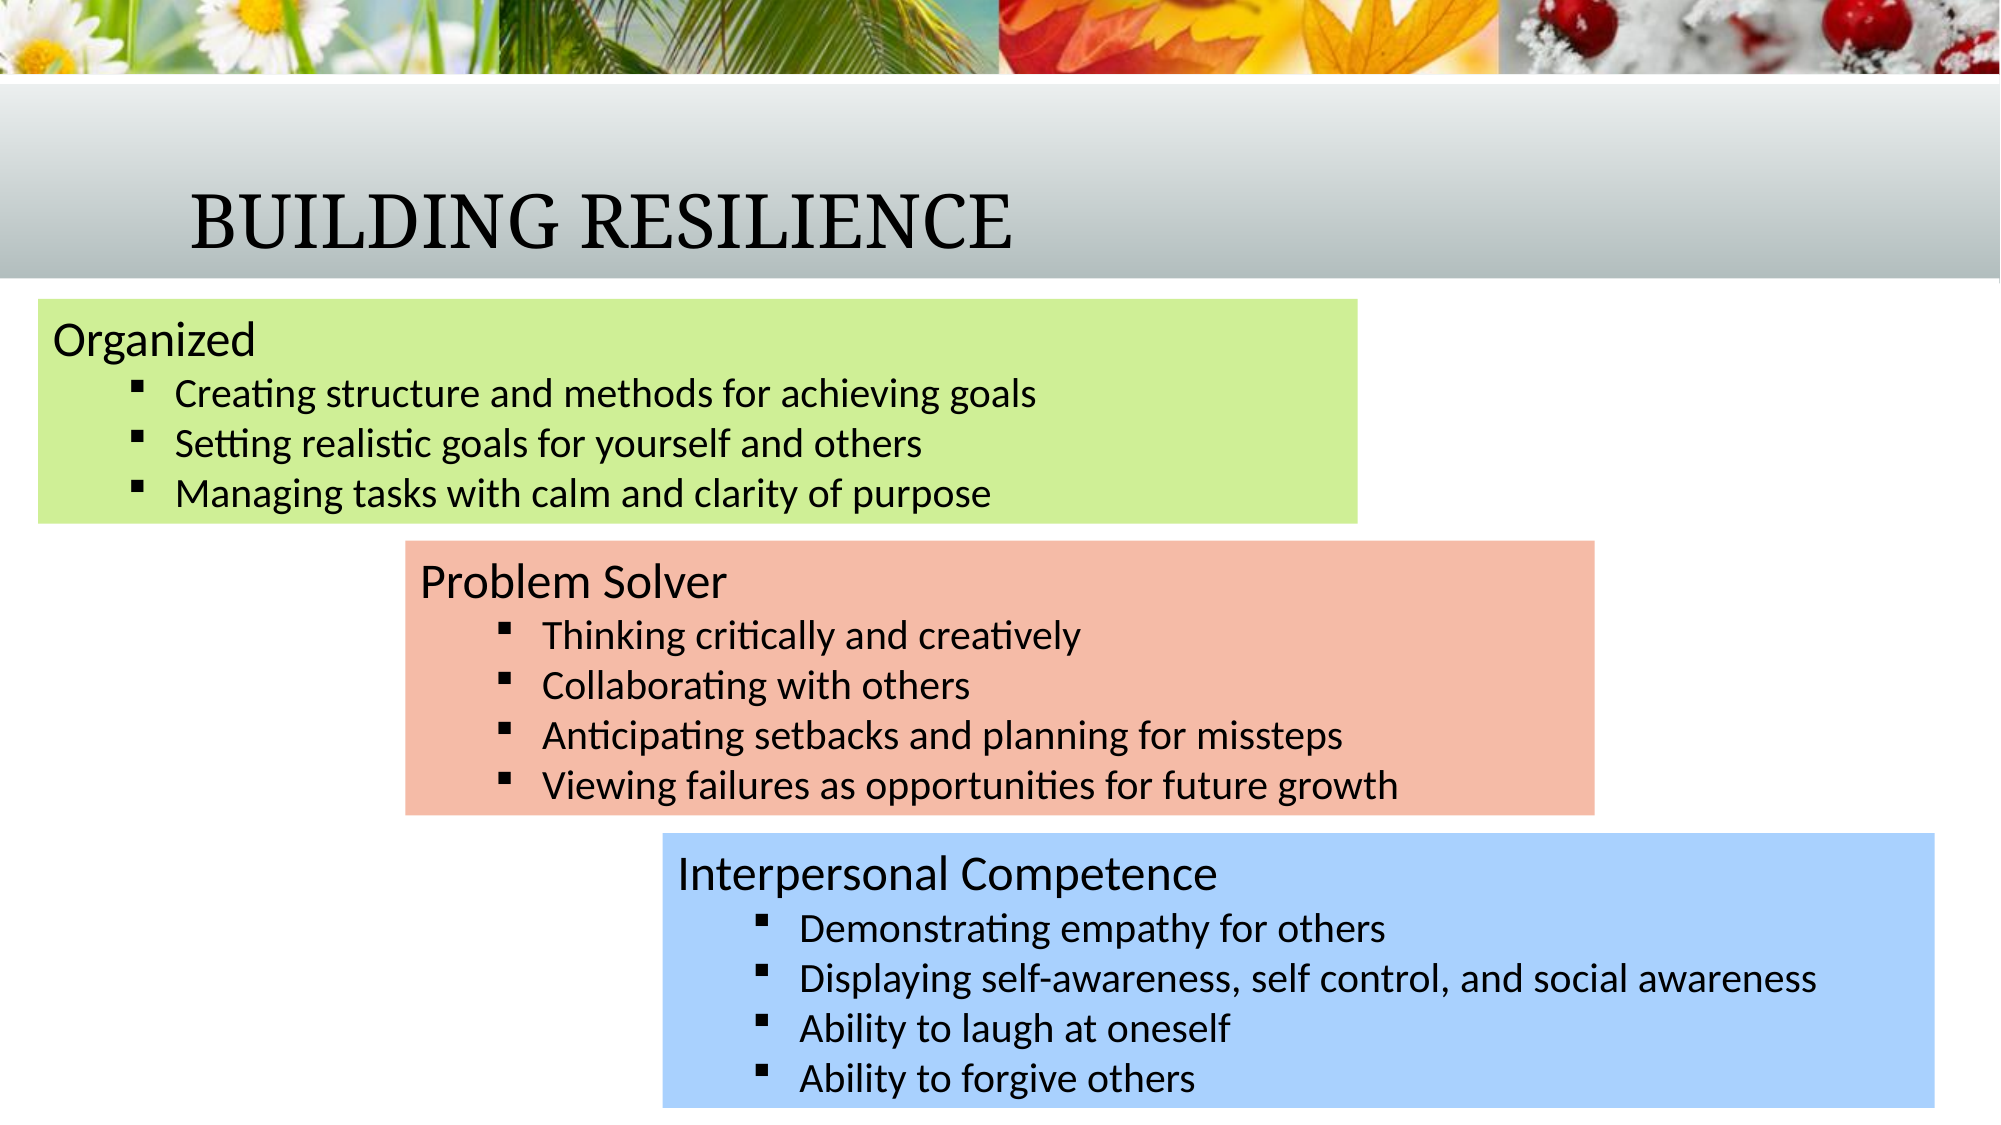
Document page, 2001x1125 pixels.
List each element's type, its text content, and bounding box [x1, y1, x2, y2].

picture [0, 0, 2000, 74]
text_box Organized Creating structure and methods for achieving goals Setting realistic goals for yourself and others Managing tasks with calm and clarity of purpose [38, 298, 1358, 524]
text_box Problem Solver Thinking critically and creatively Collaborating with others Anticipating setbacks and planning for missteps Viewing failures as opportunities for future growth [405, 540, 1595, 816]
text_box Interpersonal Competence Demonstrating empathy for others Displaying self-awareness, self control, and social awareness Ability to laugh at oneself Ability to forgive others [662, 833, 1935, 1108]
title Building Resilience [174, 92, 1825, 273]
